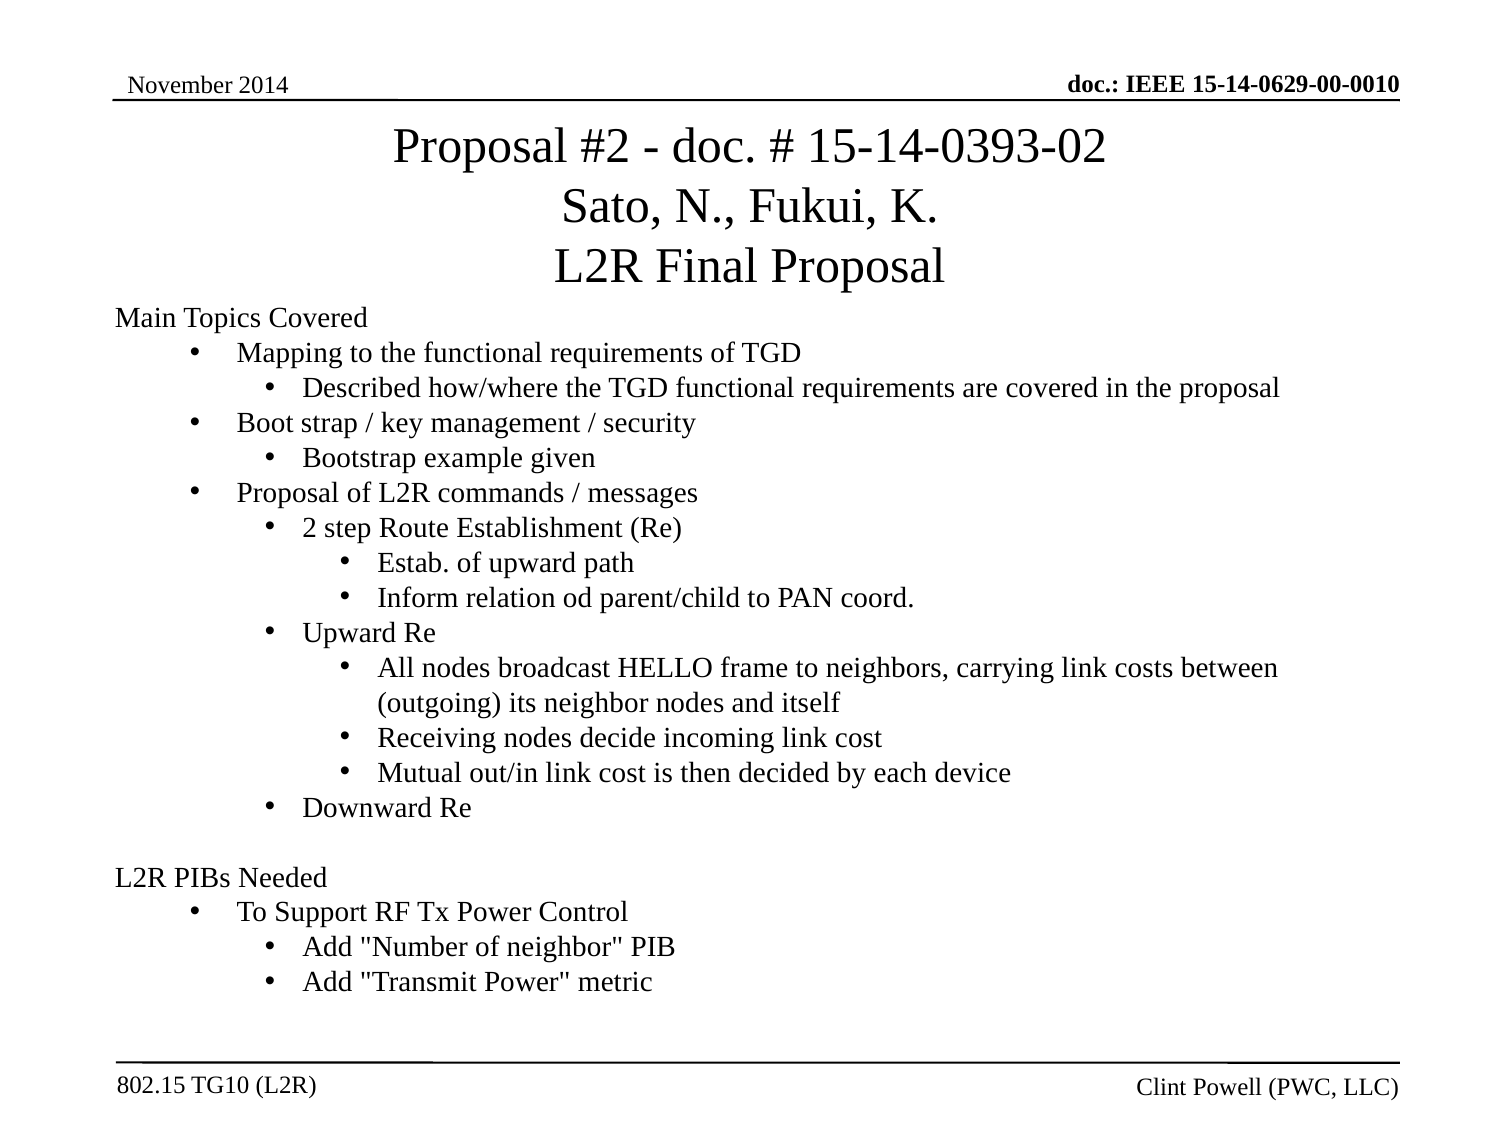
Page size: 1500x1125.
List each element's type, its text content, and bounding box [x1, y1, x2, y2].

text_box Proposal #2 - doc. # 15-14-0393-02 Sato, N., Fukui, K. L2R Final Proposal [112, 113, 1388, 290]
text_box Main Topics Covered Mapping to the functional requirements of TGD Described how/where the TGD functional requirements are covered in the proposal Boot strap / key management / security Bootstrap example given Proposal of L2R commands / messages 2 step Route Establishment (Re) Estab. of upward path Inform relation od parent/child to PAN coord. Upward Re All nodes broadcast HELLO frame to neighbors, carrying link costs between (outgoing) its neighbor nodes and itself Receiving nodes decide incoming link cost Mutual out/in link cost is then decided by each device Downward Re L2R PIBs Needed To Support RF Tx Power Control Add "Number of neighbor" PIB Add "Transmit Power" metric [99, 290, 1425, 1063]
